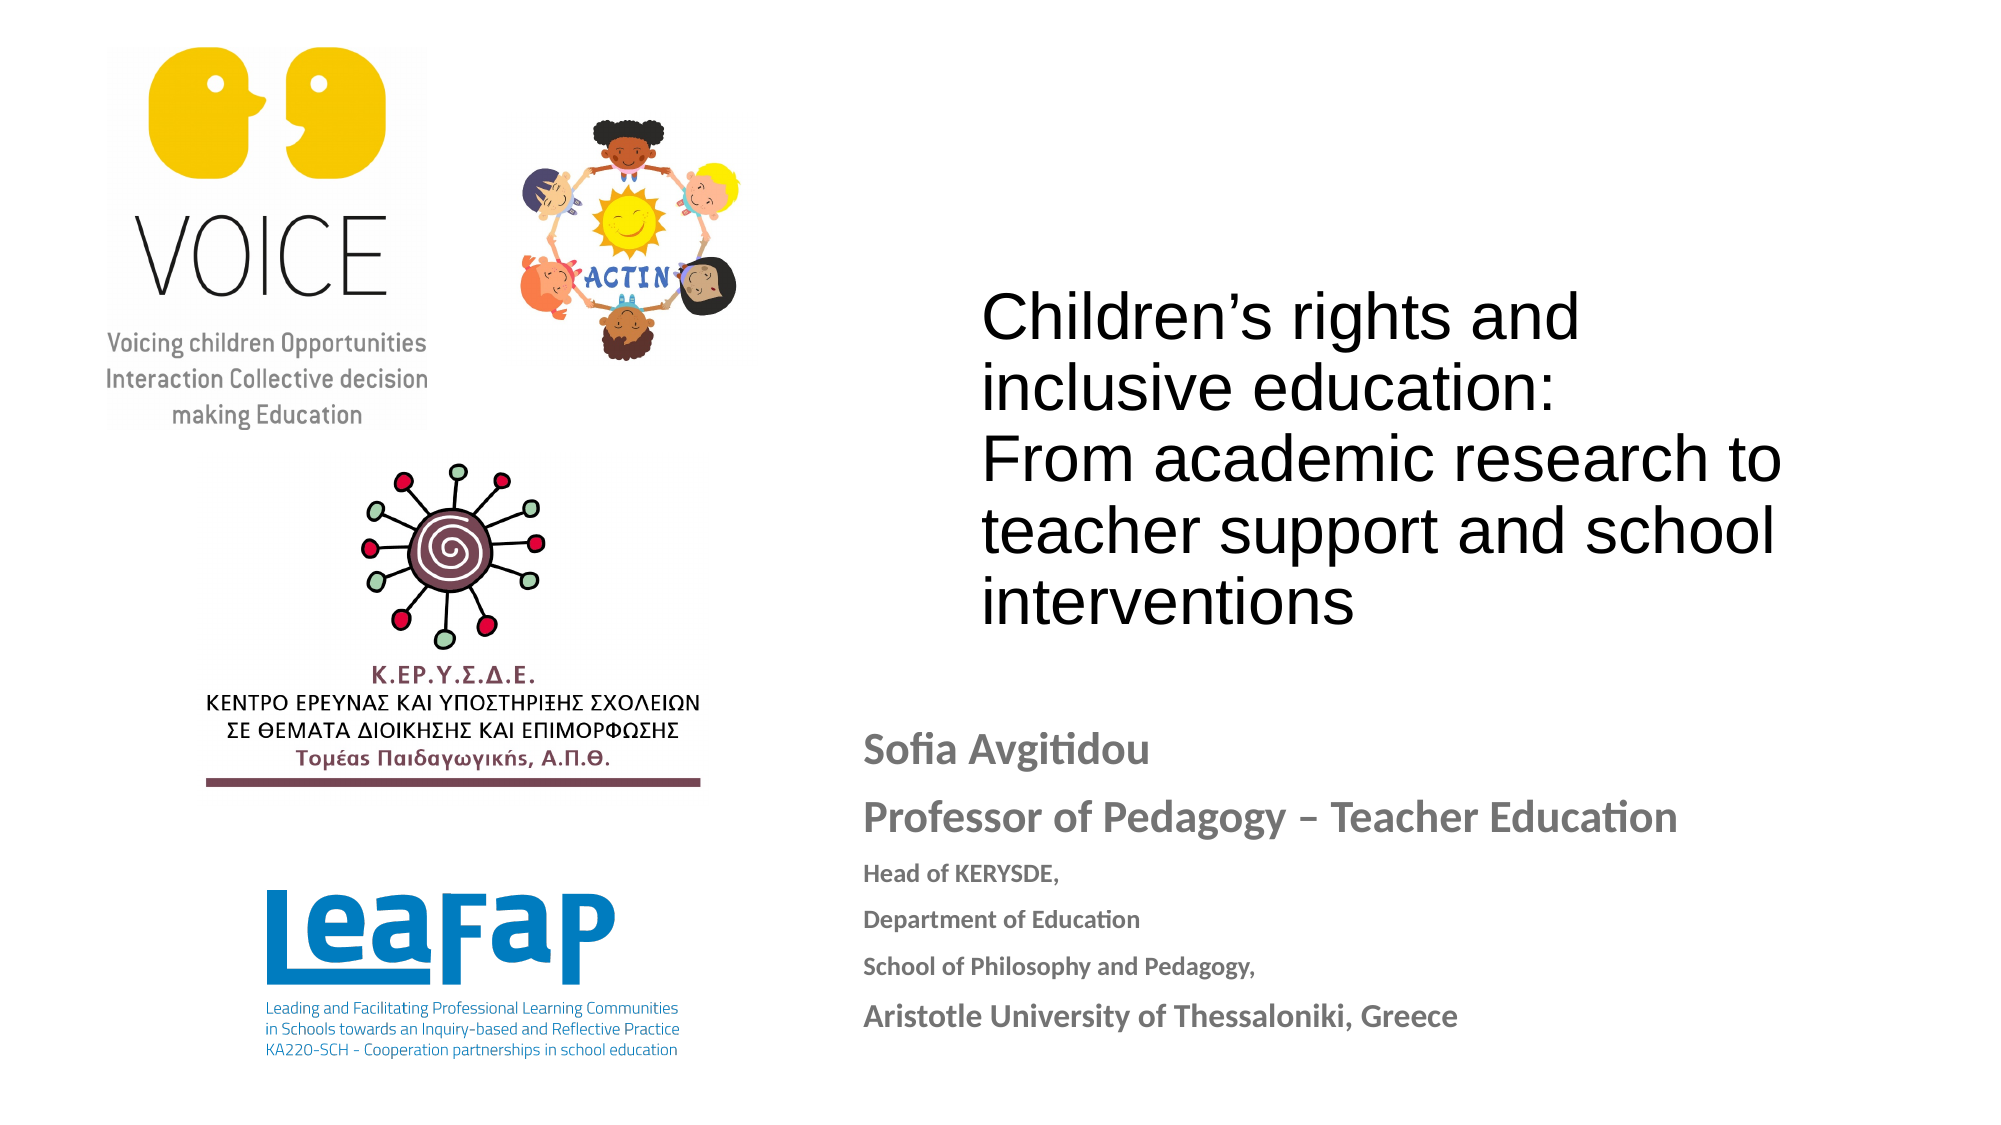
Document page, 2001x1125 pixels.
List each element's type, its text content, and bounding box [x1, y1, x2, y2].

picture [266, 890, 679, 1059]
picture [501, 112, 758, 366]
picture [107, 47, 427, 430]
picture [197, 452, 709, 807]
subtitle Sofia Avgitidou Professor of Pedagogy – Teacher Education Head of KERYSDE, Department of Education School of Philosophy and Pedagogy, Aristotle University of Thessaloniki, Greece [848, 667, 1839, 1043]
title Children’s rights and inclusive education: From academic research to teacher support and school interventions [966, 275, 1839, 650]
